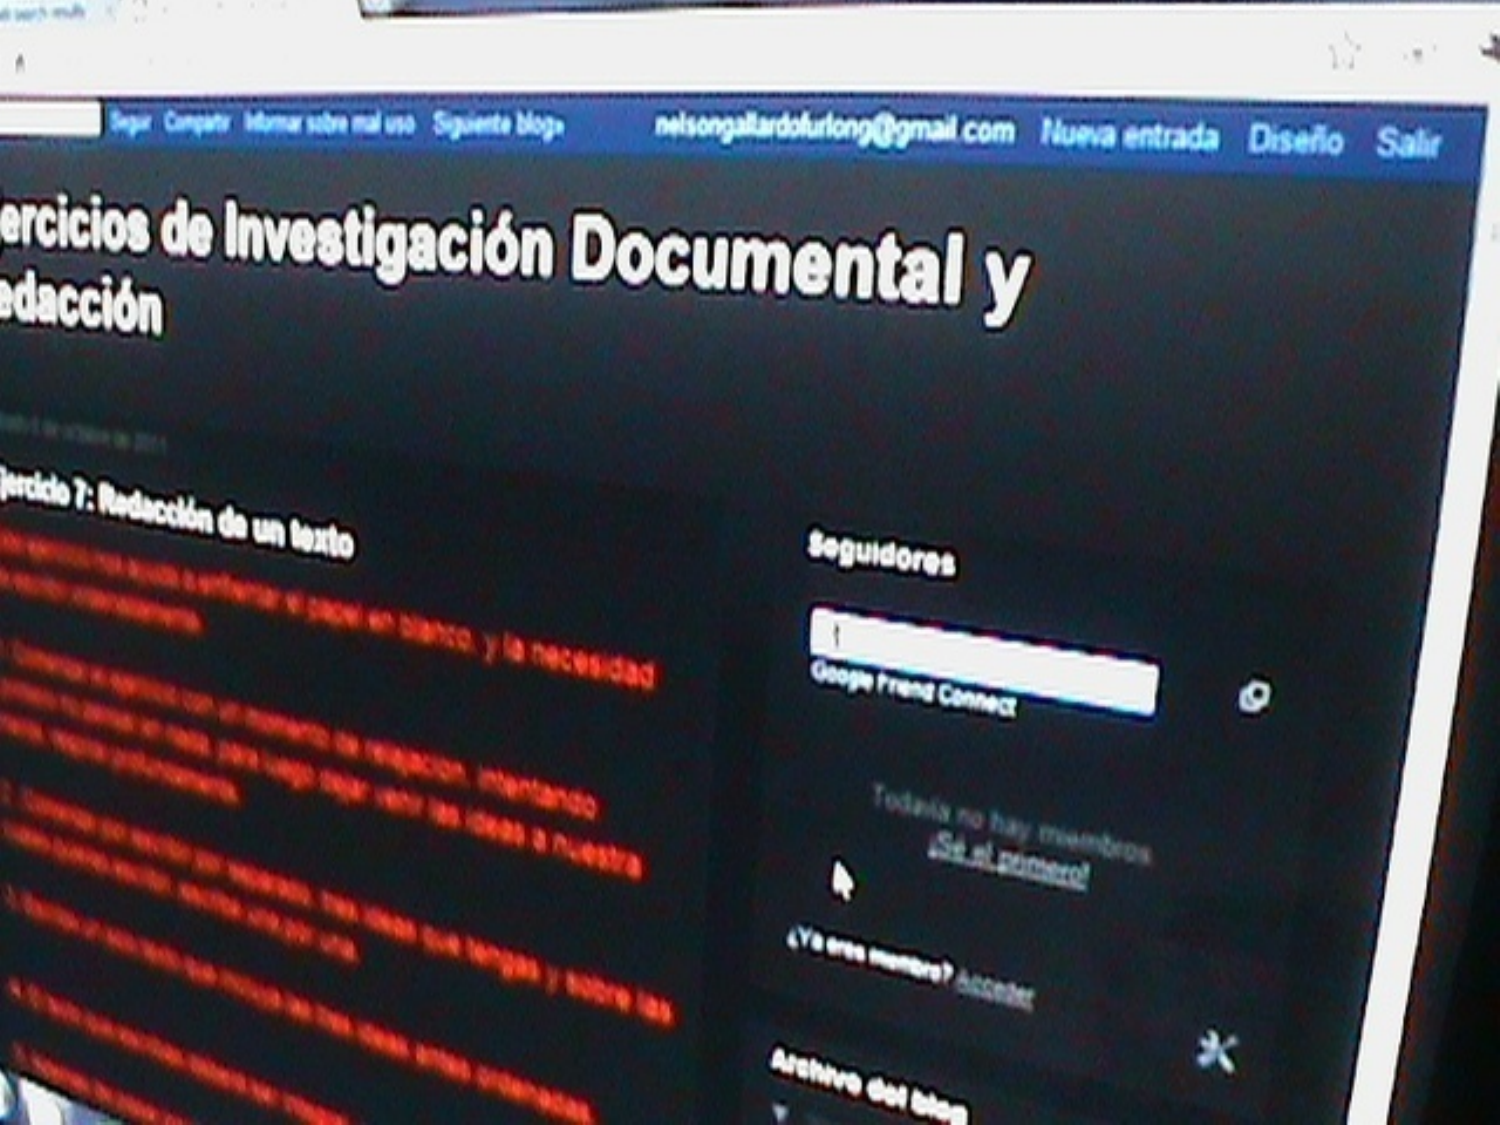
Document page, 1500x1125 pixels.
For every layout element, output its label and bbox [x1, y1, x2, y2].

list [0, 0, 1500, 1125]
